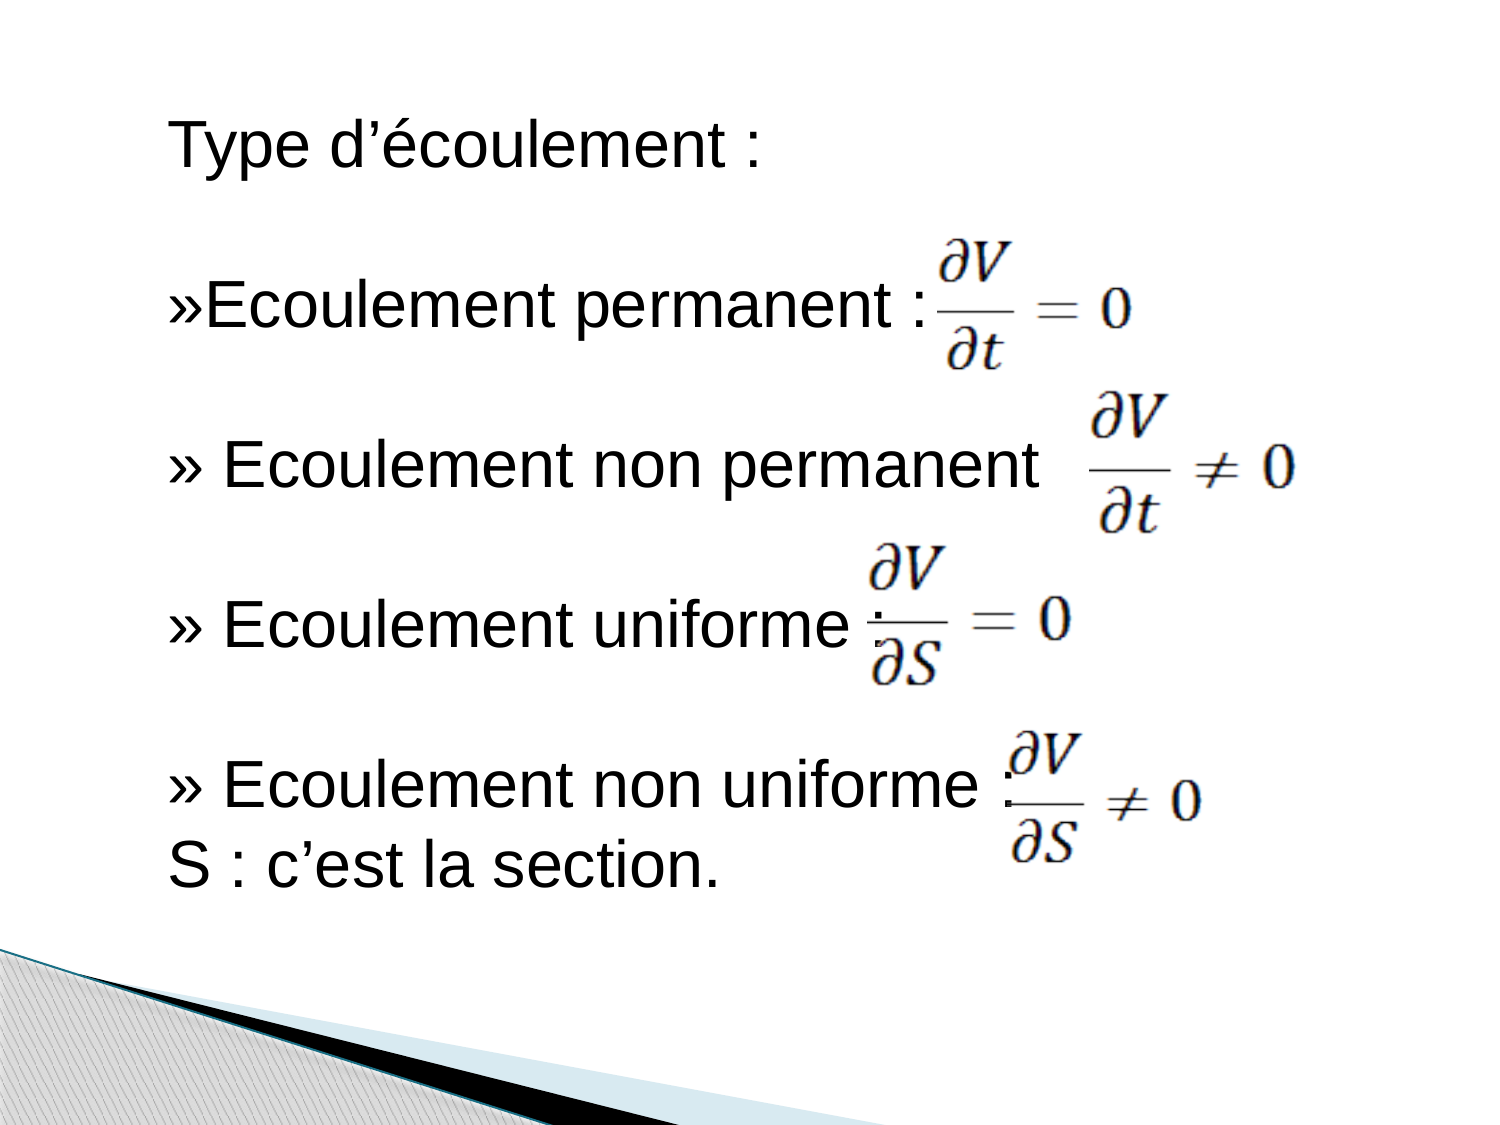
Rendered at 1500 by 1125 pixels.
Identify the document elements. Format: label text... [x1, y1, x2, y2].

picture [1007, 726, 1208, 880]
picture [937, 234, 1301, 551]
text_box Type d’écoulement : »Ecoulement permanent : » Ecoulement non permanent » Ecoulement uniforme : » Ecoulement non uniforme : S : c’est la section. [152, 93, 1454, 953]
picture [866, 538, 1077, 704]
